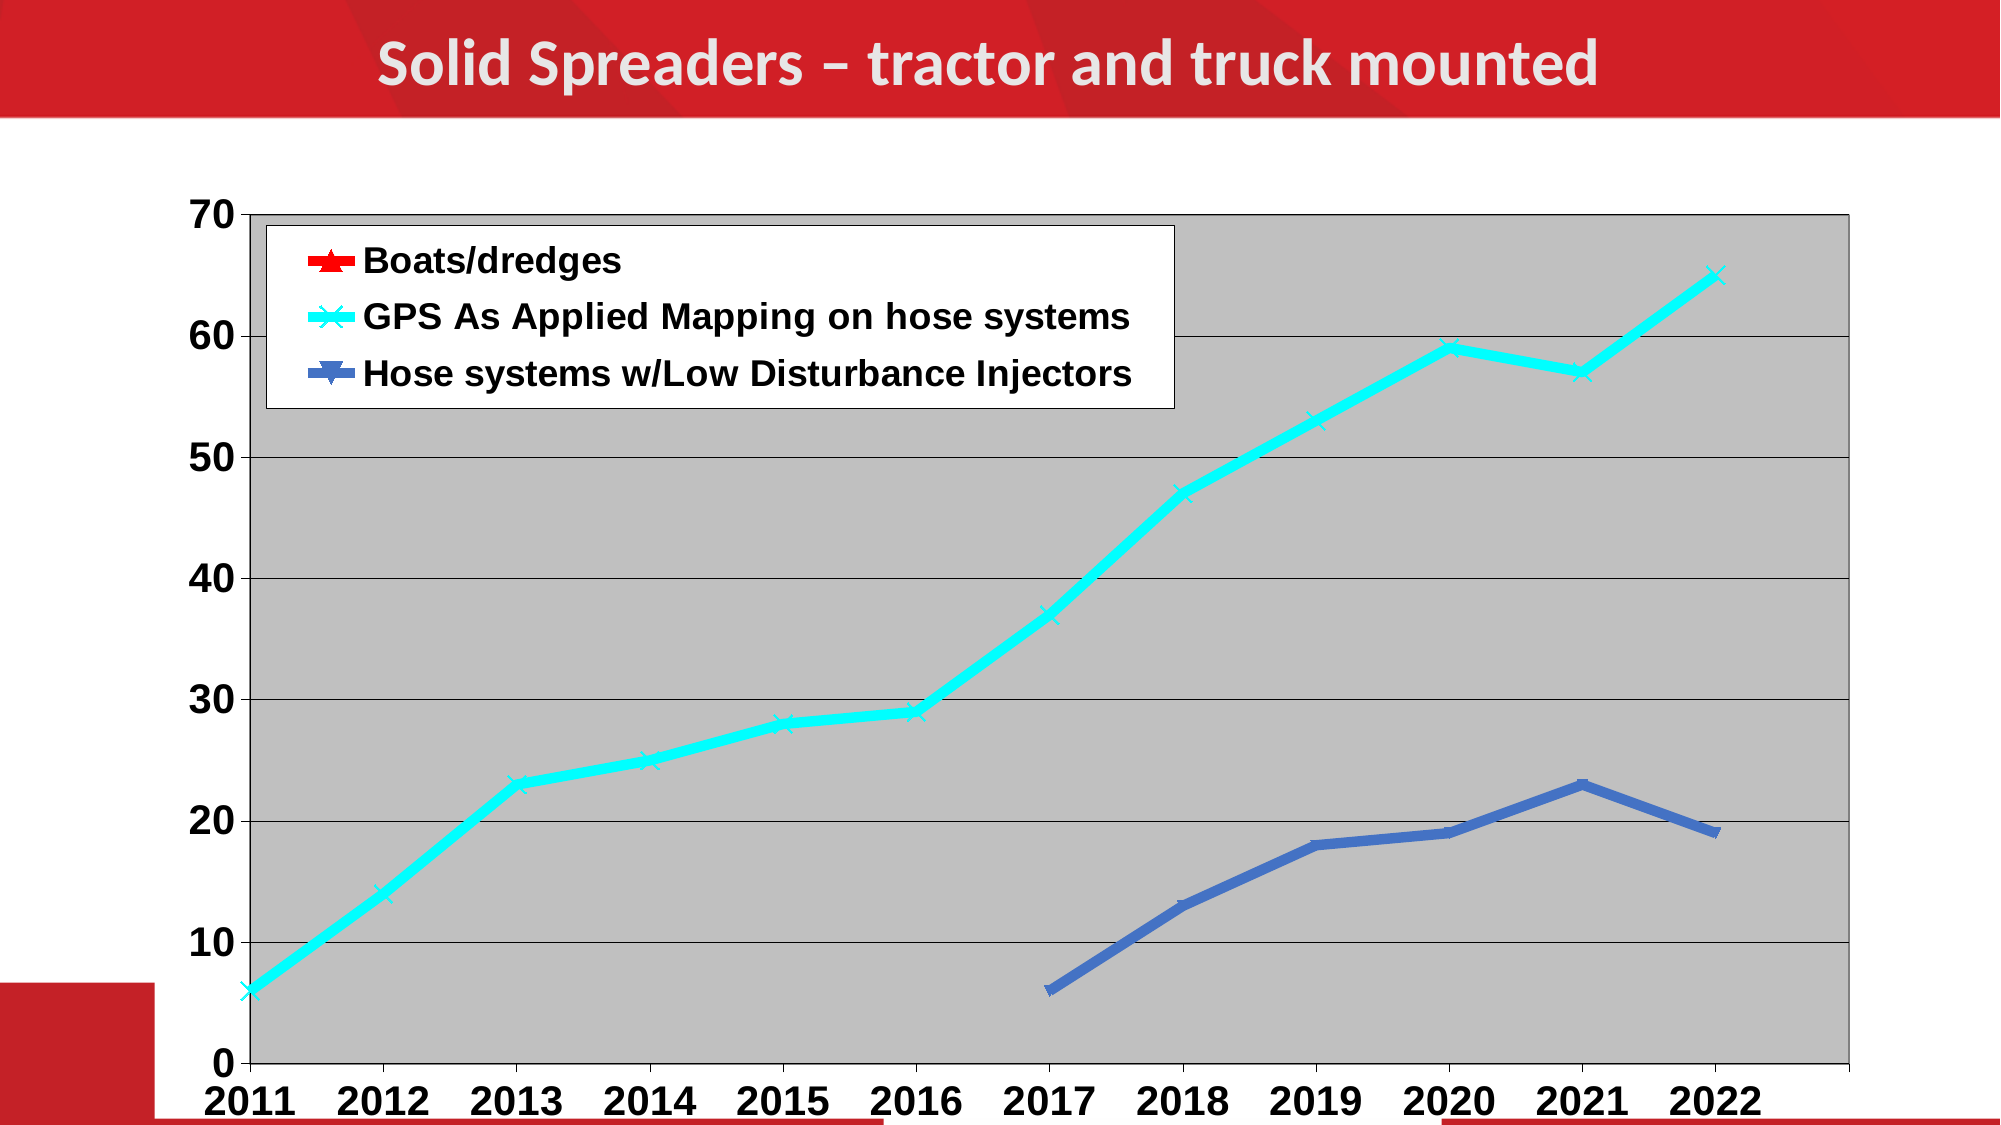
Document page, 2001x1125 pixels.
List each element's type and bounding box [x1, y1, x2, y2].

text_box [0, 982, 154, 1125]
chart [154, 156, 2000, 1125]
picture [0, 0, 2000, 120]
